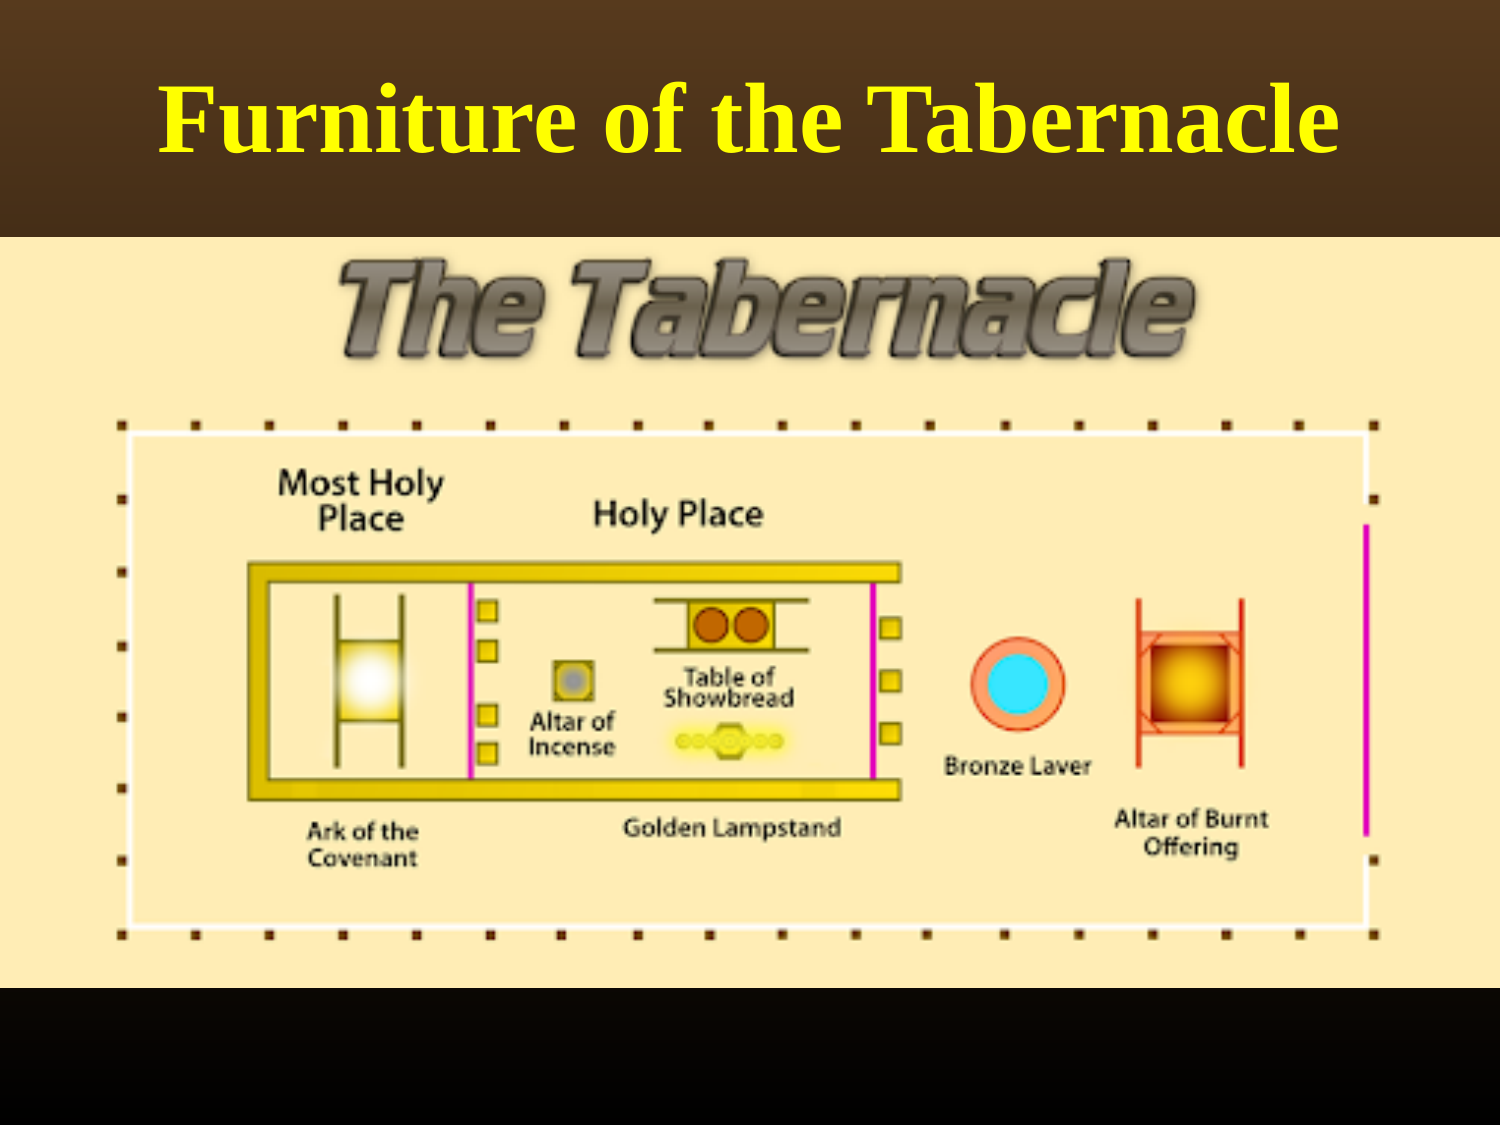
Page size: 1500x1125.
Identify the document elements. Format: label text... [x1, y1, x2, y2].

picture [0, 237, 1500, 988]
title Furniture of the Tabernacle [0, 0, 1500, 225]
